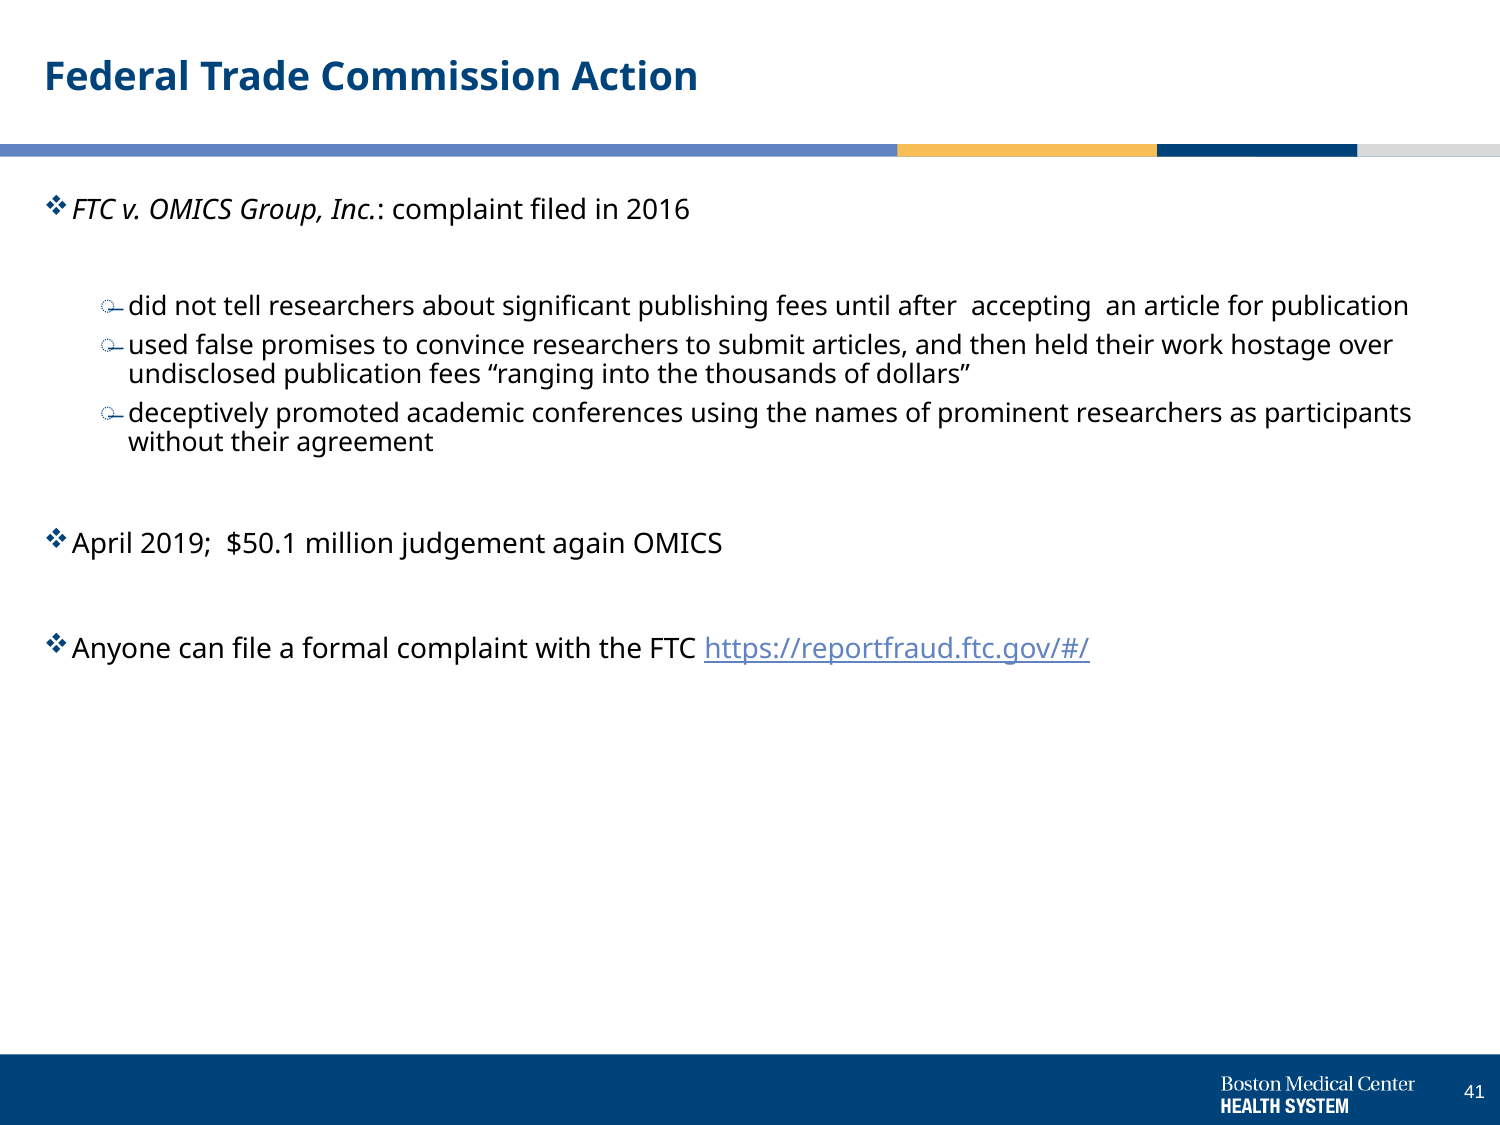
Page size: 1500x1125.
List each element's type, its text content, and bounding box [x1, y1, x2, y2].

picture [1220, 1073, 1415, 1118]
list FTC v. OMICS Group, Inc.: complaint filed in 2016 did not tell researchers about significant publishing fees until after accepting an article for publication used false promises to convince researchers to submit articles, and then held their work hostage over undisclosed publication fees “ranging into the thousands of dollars” deceptively promoted academic conferences using the names of prominent researchers as participants without their agreement April 2019; $50.1 million judgement again OMICS Anyone can file a formal complaint with the FTC https://reportfraud.ftc.gov/#/ [28, 188, 1465, 1044]
title Federal Trade Commission Action [28, 25, 1465, 130]
